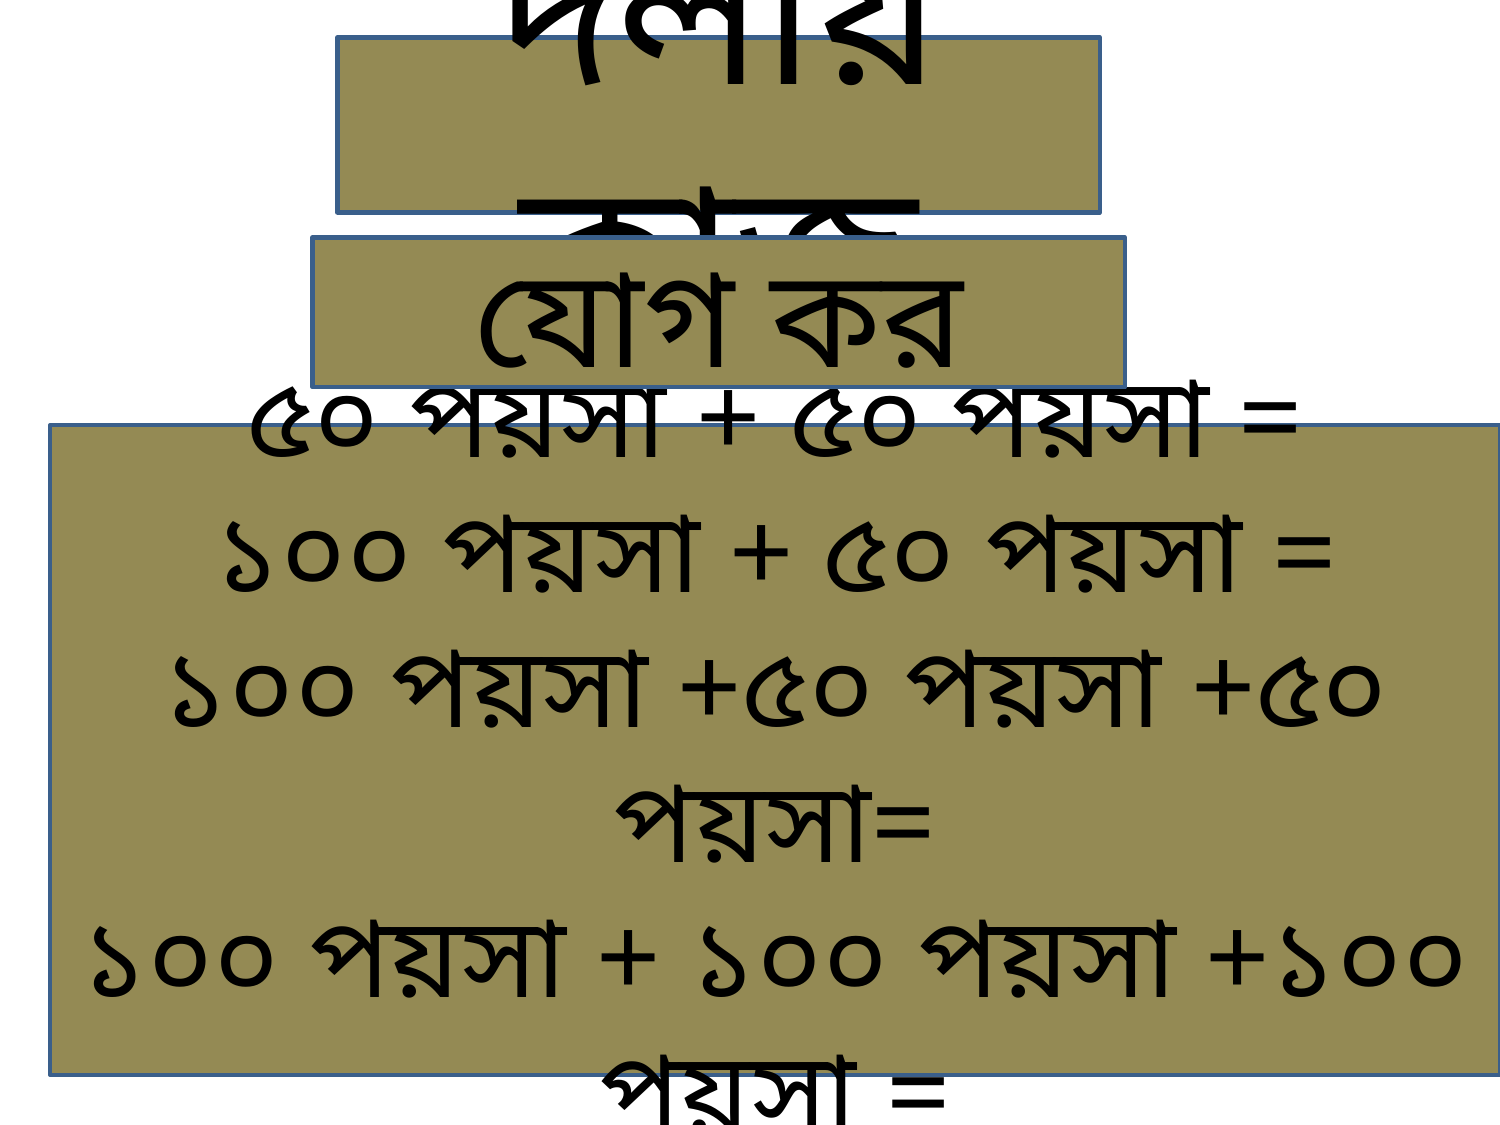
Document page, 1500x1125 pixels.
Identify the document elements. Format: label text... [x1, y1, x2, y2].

text_box ৫০ পয়সা + ৫০ পয়সা = ১০০ পয়সা + ৫০ পয়সা = ১০০ পয়সা +৫০ পয়সা +৫০ পয়সা= ১০০ পয়সা + ১০০ পয়সা +১০০ পয়সা = [48, 423, 1500, 1077]
text_box দলীয় কাজ [335, 35, 1102, 215]
text_box যোগ কর [310, 235, 1127, 389]
